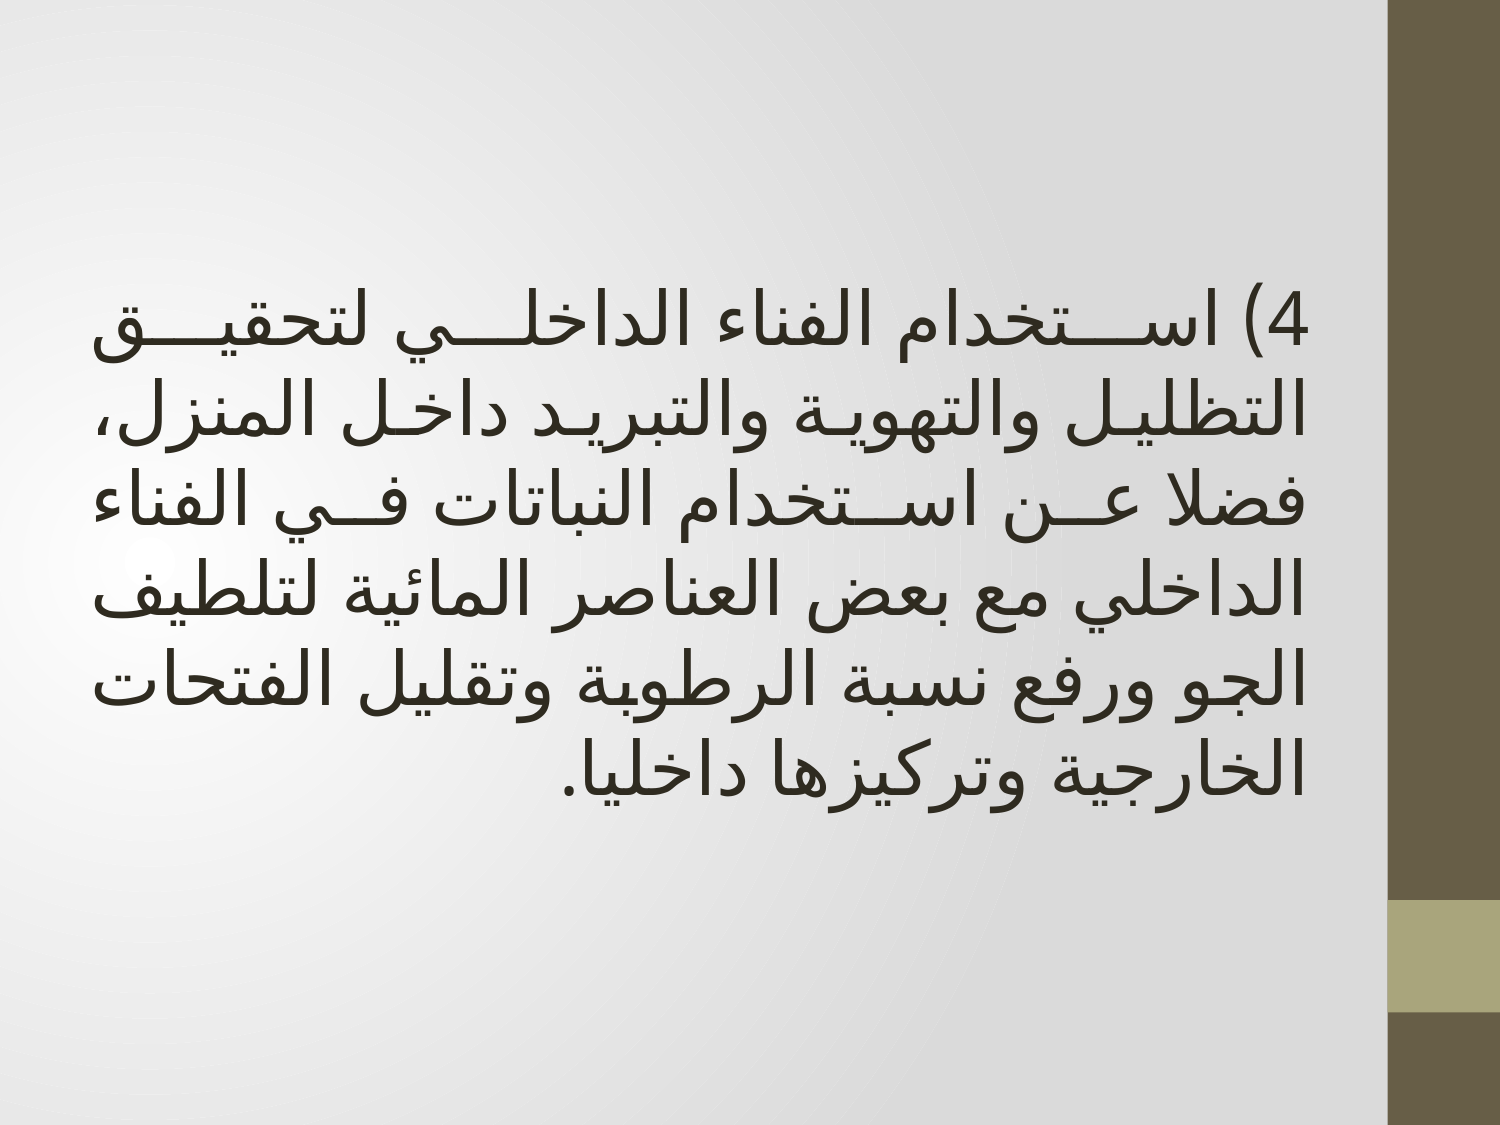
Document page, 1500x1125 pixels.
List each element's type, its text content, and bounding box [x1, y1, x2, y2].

list 4) استخدام الفناء الداخلي لتحقیق التظلیل والتهویة والتبرید داخل المنزل، فضلا عن استخدام النباتات في الفناء الداخلي مع بعض العناصر المائیة لتلطیف الجو ورفع نسبة الرطوبة وتقلیل الفتحات الخارجیة وتركيزها داخليا. [75, 262, 1325, 1050]
